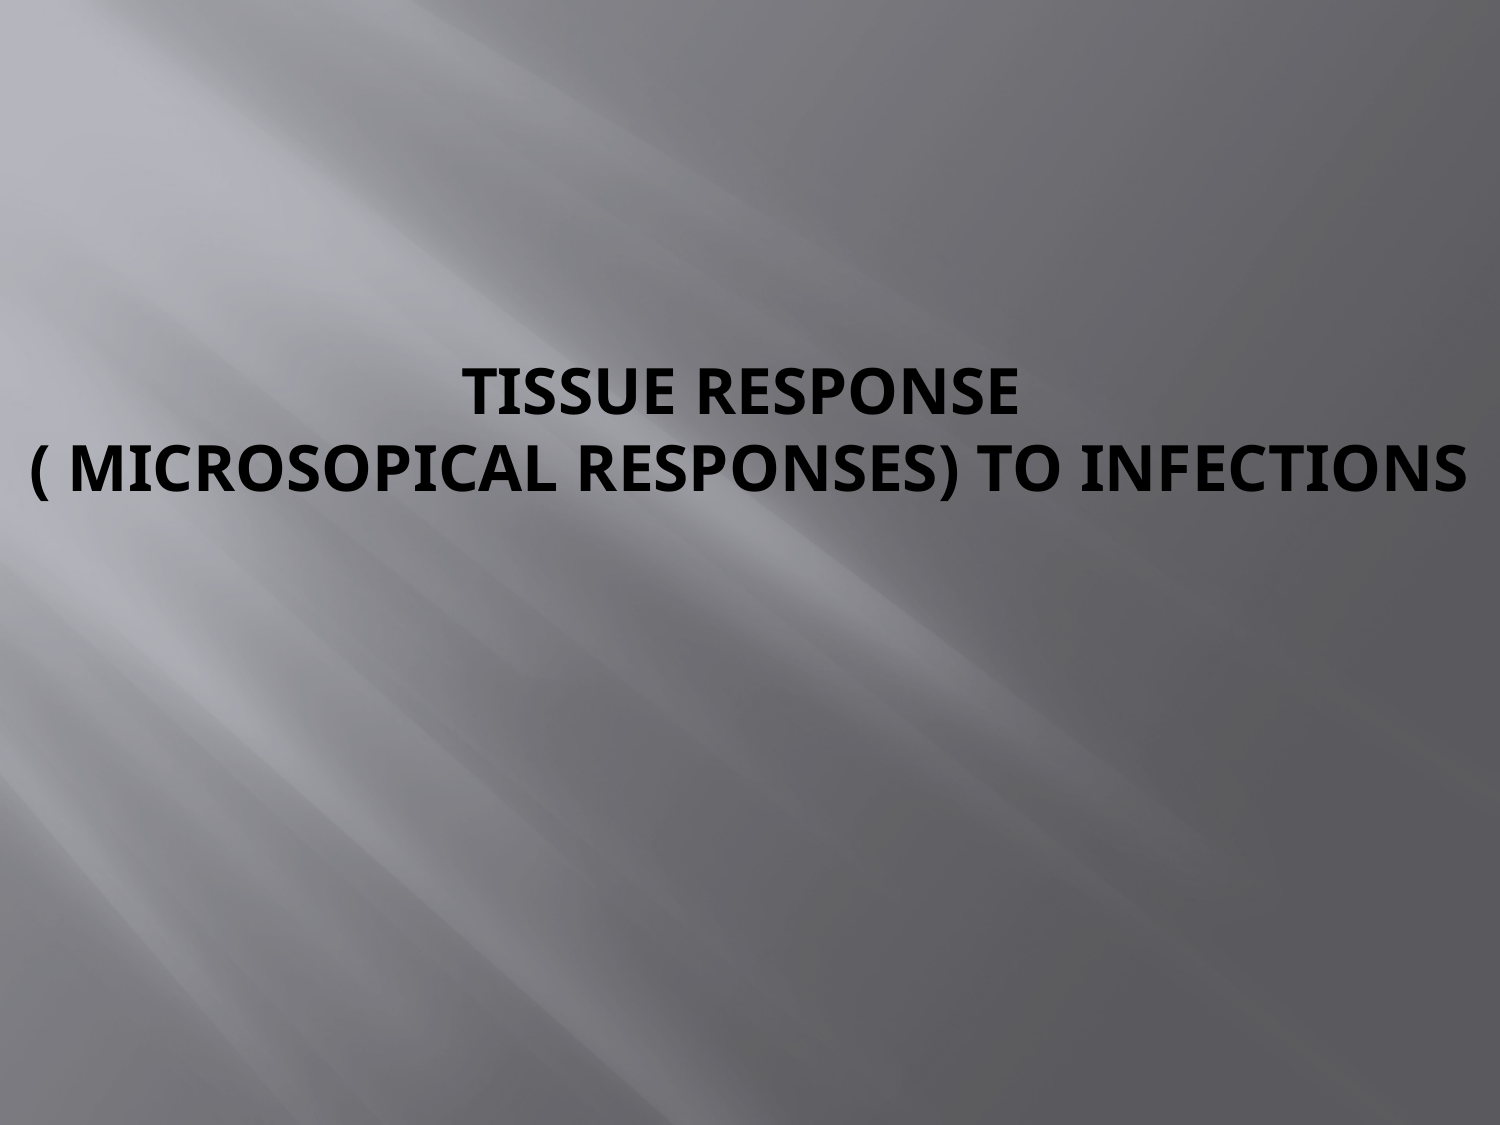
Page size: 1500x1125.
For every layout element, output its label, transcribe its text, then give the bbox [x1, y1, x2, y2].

title Tissue response ( microsopical responses) to infections [0, 281, 1500, 582]
